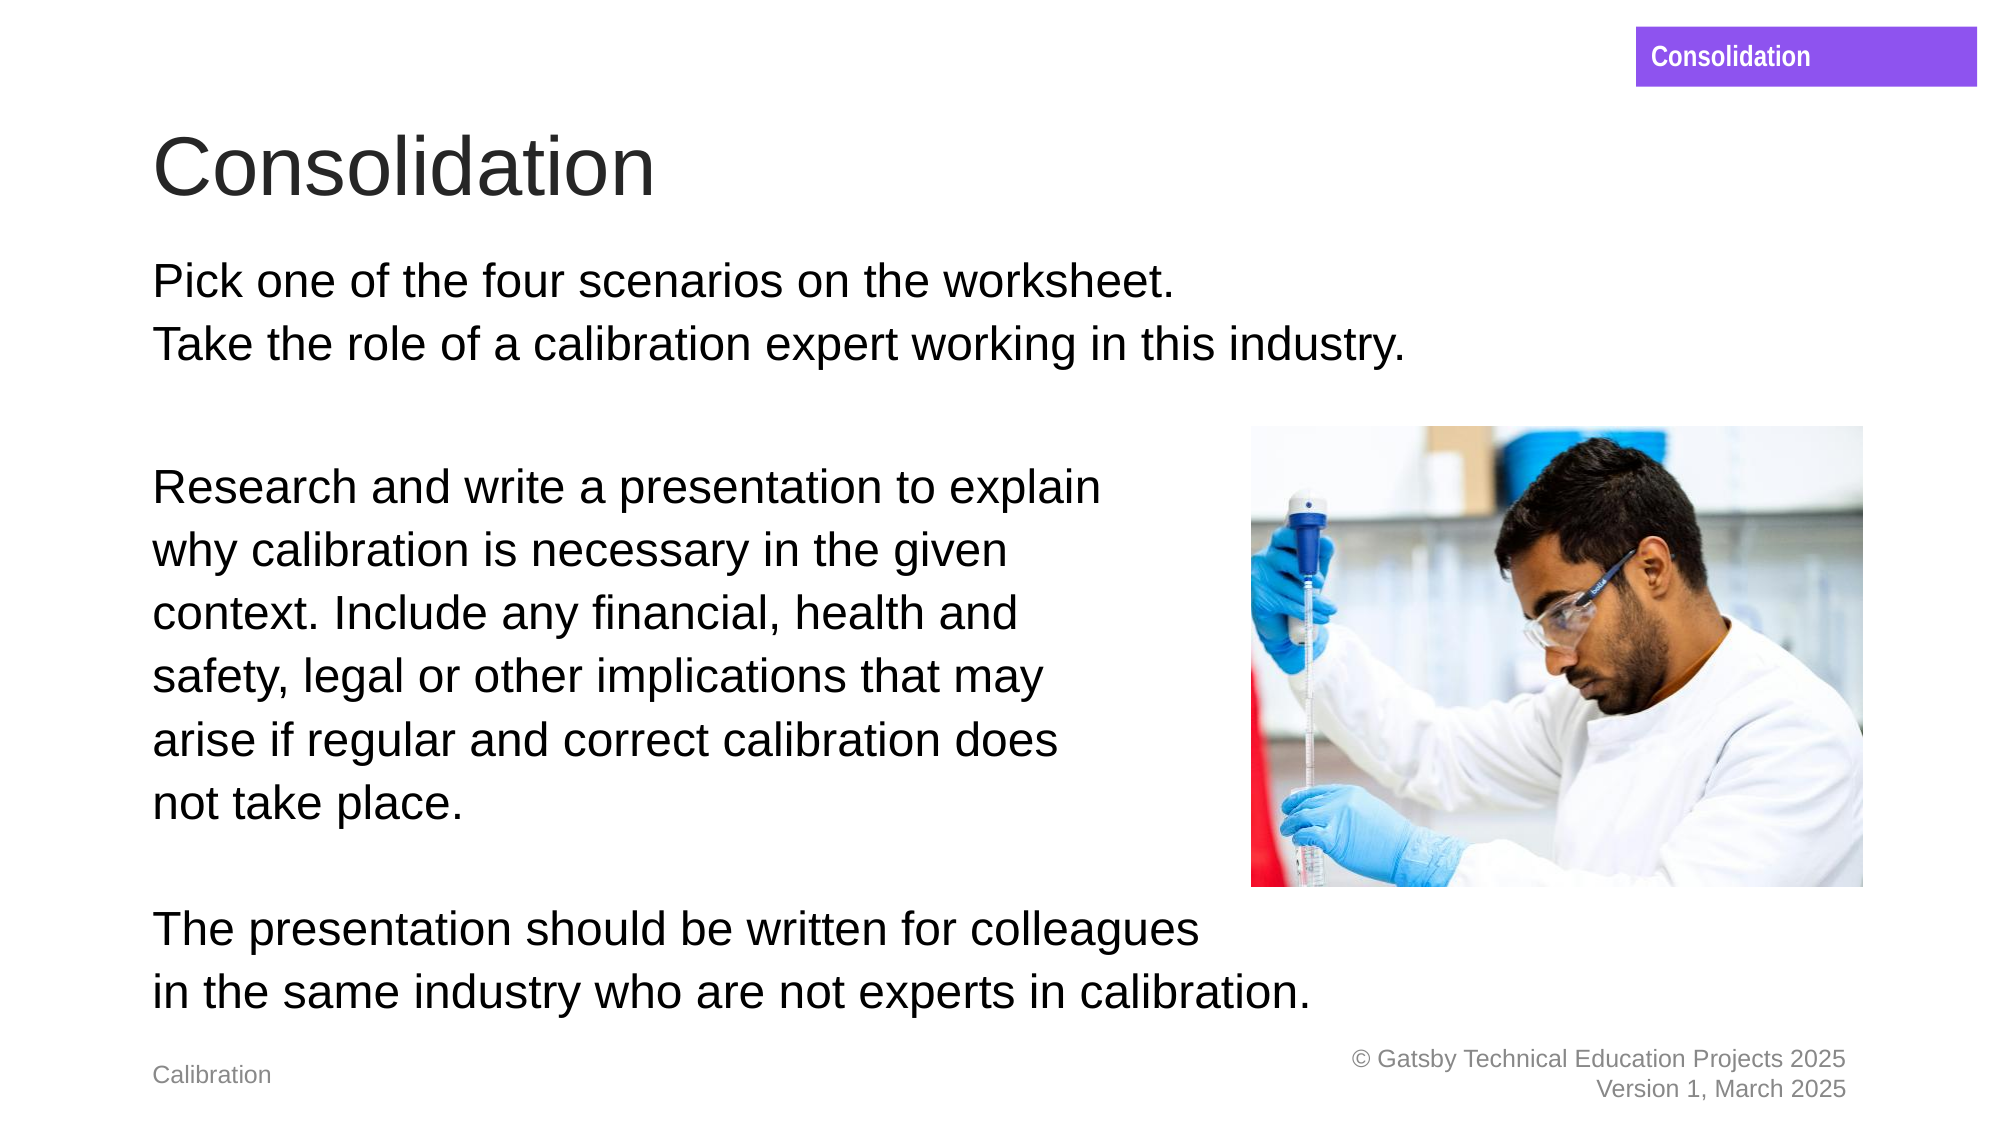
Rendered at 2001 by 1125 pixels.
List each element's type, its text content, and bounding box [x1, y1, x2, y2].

picture [1250, 426, 1863, 888]
title Consolidation [137, 59, 1863, 278]
list Pick one of the four scenarios on the worksheet. Take the role of a calibration expert working in this industry. Research and write a presentation to explain why calibration is necessary in the given context. Include any financial, health and safety, legal or other implications that may arise if regular and correct calibration does not take place. The presentation should be written for colleagues in the same industry who are not experts in calibration. [137, 236, 1783, 1014]
list Consolidation [1636, 26, 1978, 87]
list Calibration [137, 1042, 829, 1103]
